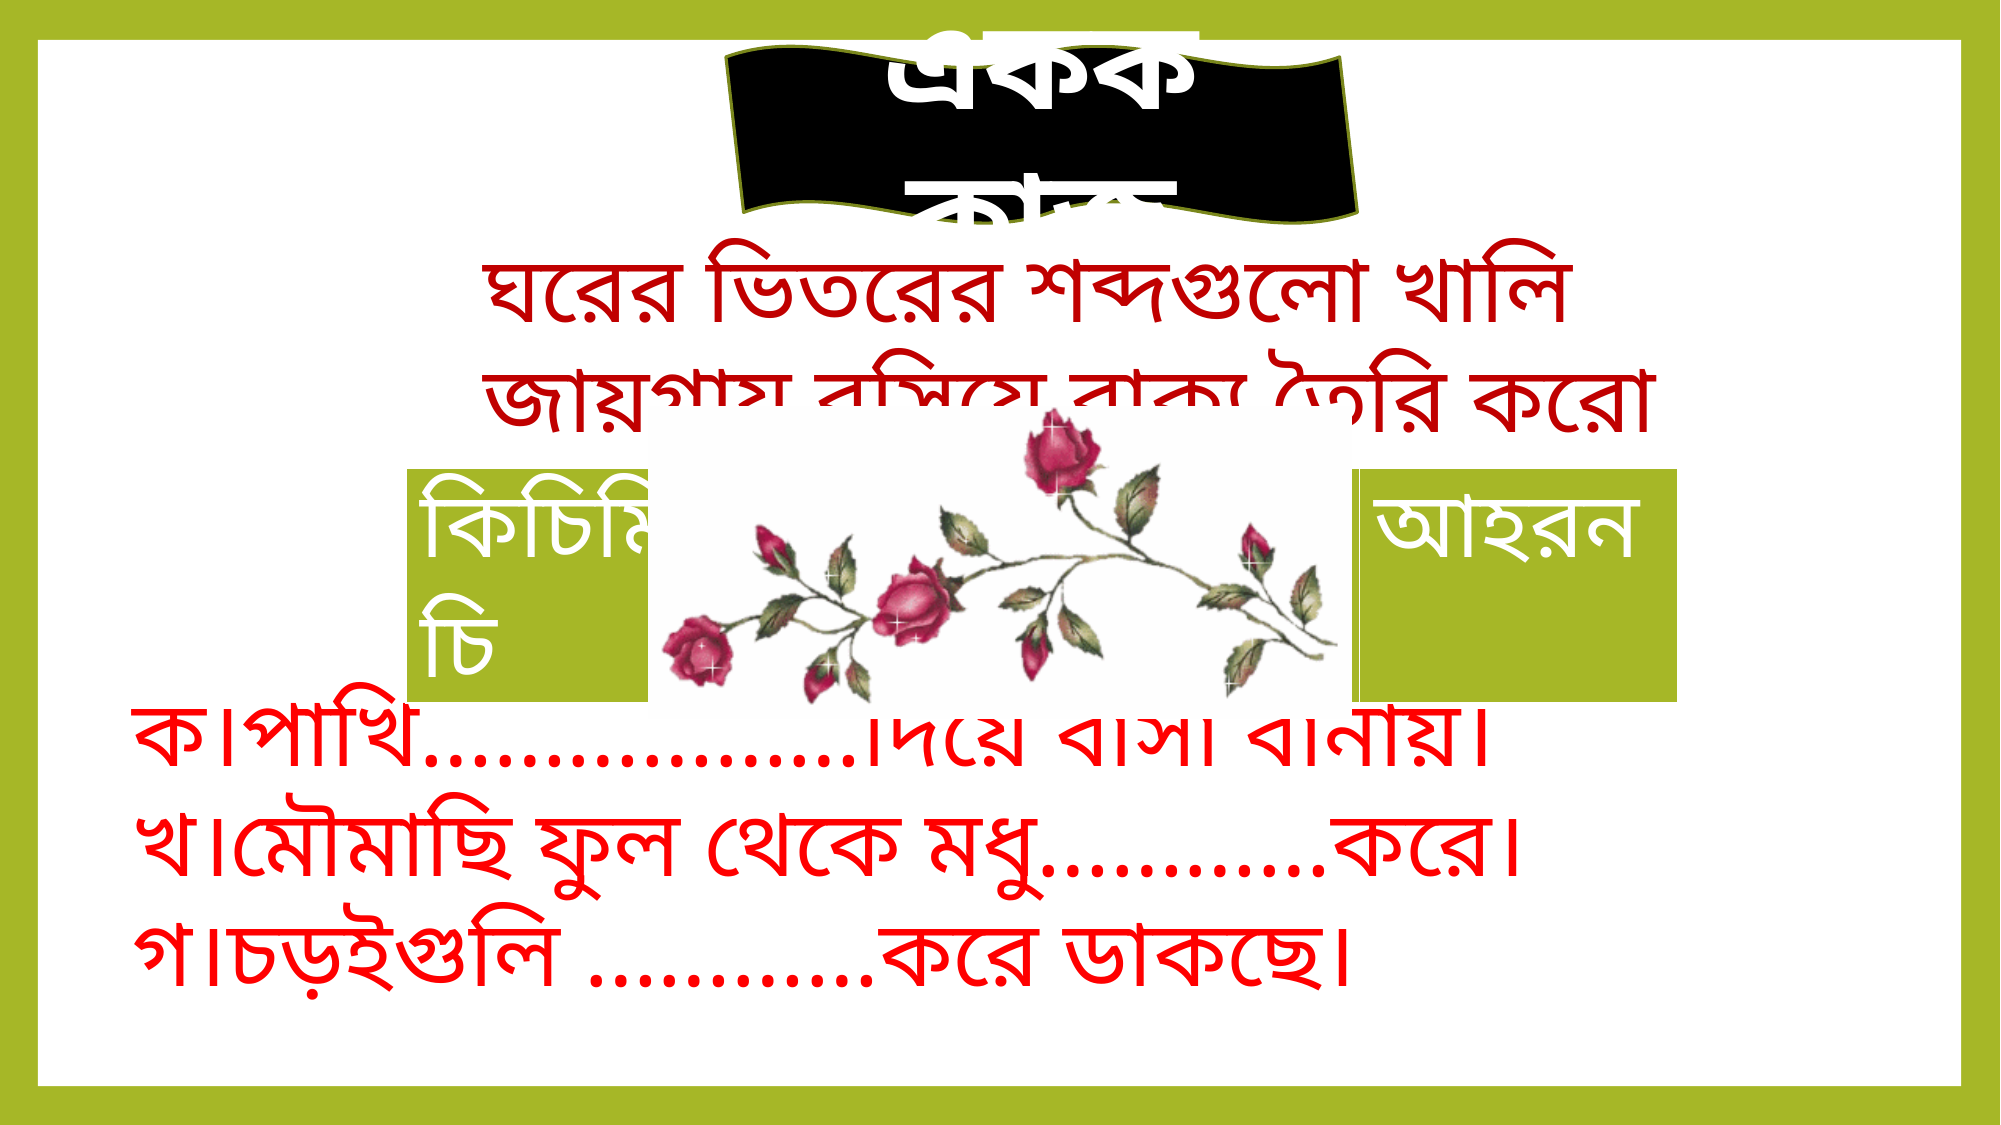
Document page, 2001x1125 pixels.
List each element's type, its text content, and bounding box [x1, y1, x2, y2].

text_box একক কাজ [724, 44, 1359, 225]
table_header কিচিমিচি [407, 469, 642, 702]
picture [648, 405, 1352, 719]
text_box ঘরের ভিতরের শব্দগুলো খালি জায়গায় বসিয়ে বাক্য তৈরি করো [469, 223, 1702, 459]
text_box ক।পাখি………………দিয়ে বাসা বানায়। খ।মৌমাছি ফুল থেকে মধু…………করে। গ।চড়ইগুলি …………করে ডাকছে। [117, 667, 1573, 1013]
table_header আহরন [1360, 469, 1677, 702]
